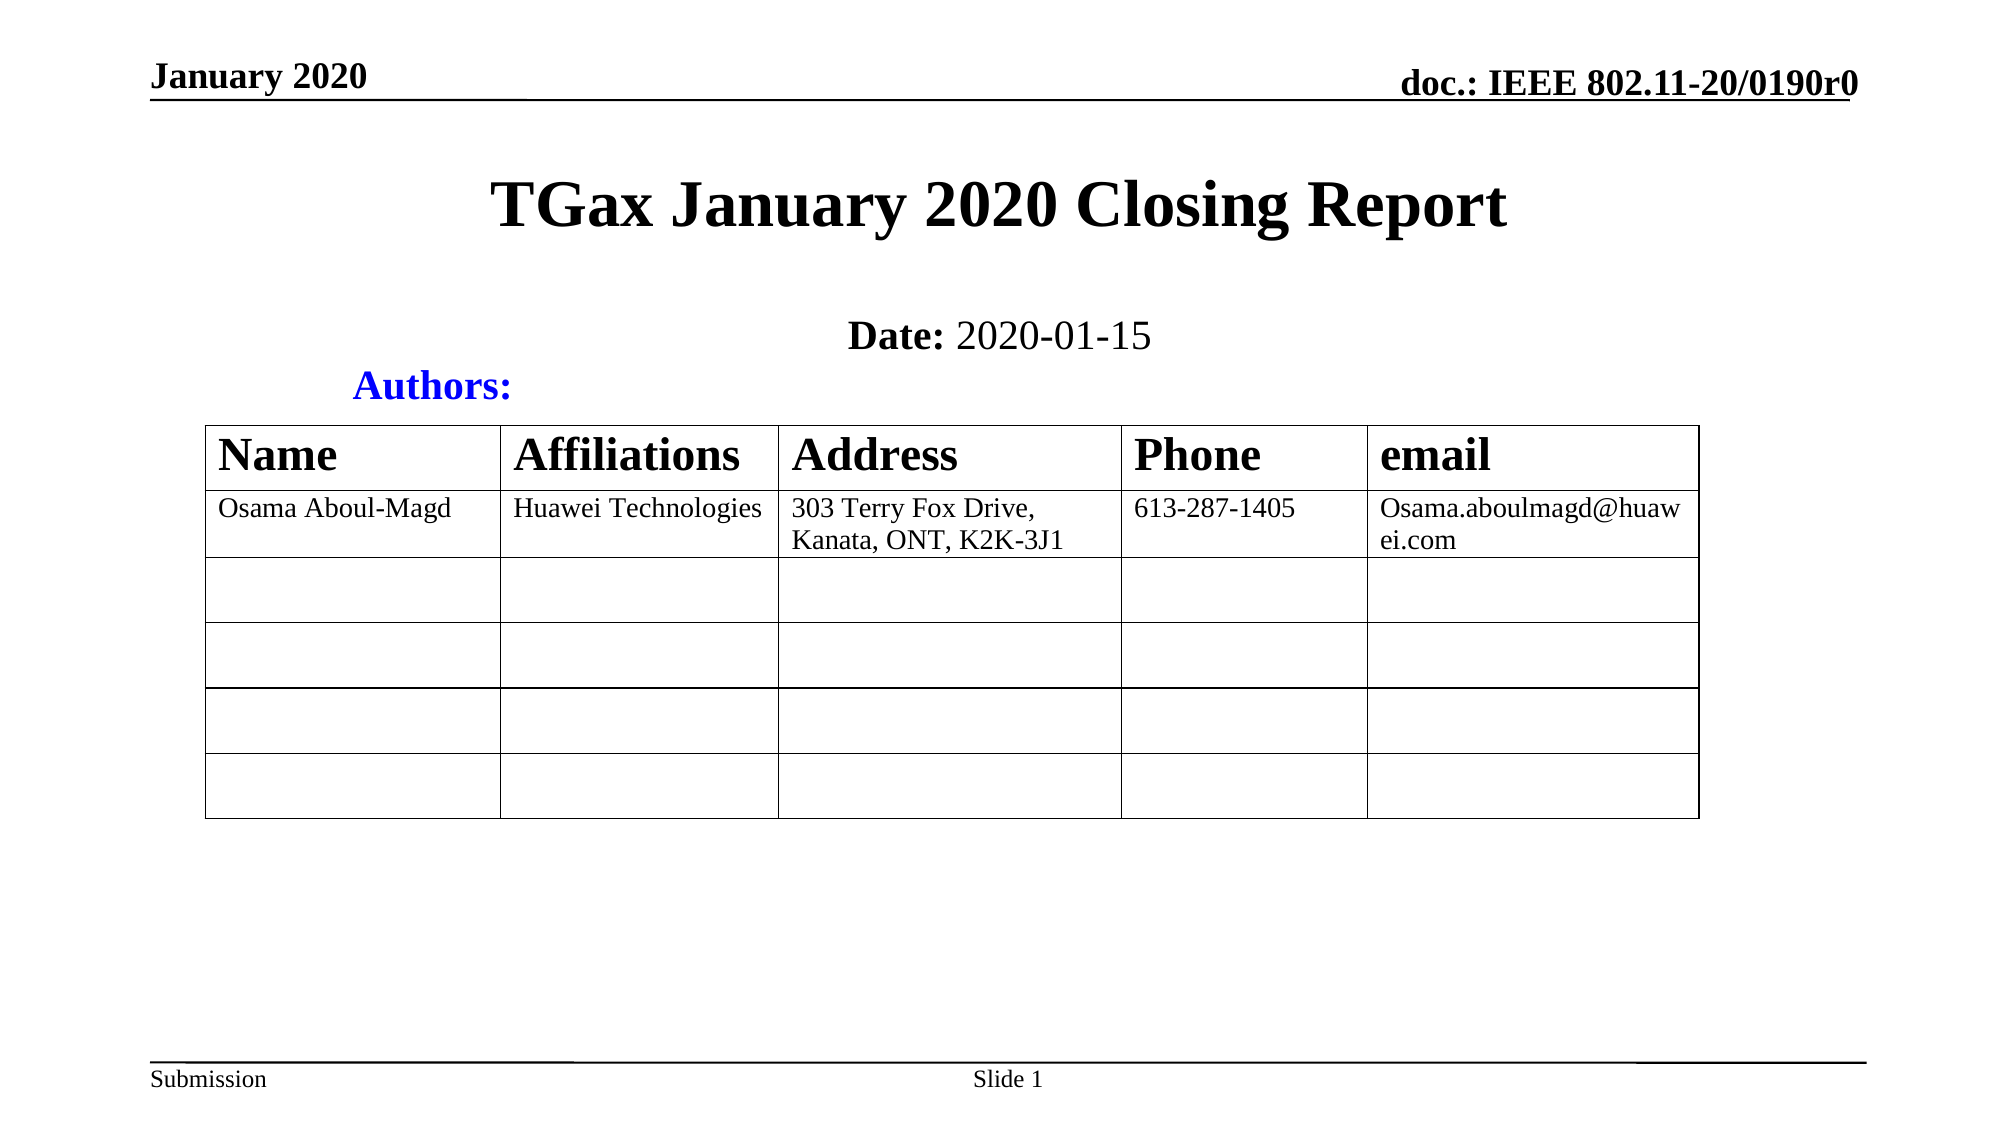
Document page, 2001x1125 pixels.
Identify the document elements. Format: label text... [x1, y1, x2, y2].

slide_number Slide 1 [950, 1061, 1067, 1123]
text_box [187, 424, 1801, 915]
list Date: 2020-01-15 [362, 299, 1638, 363]
footer Osama Aboul-Magd (Huawei Technologies) [1212, 1061, 1863, 1088]
text_box Authors: [337, 349, 575, 413]
title TGax January 2020 Closing Report [149, 112, 1850, 288]
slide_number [149, 21, 688, 97]
